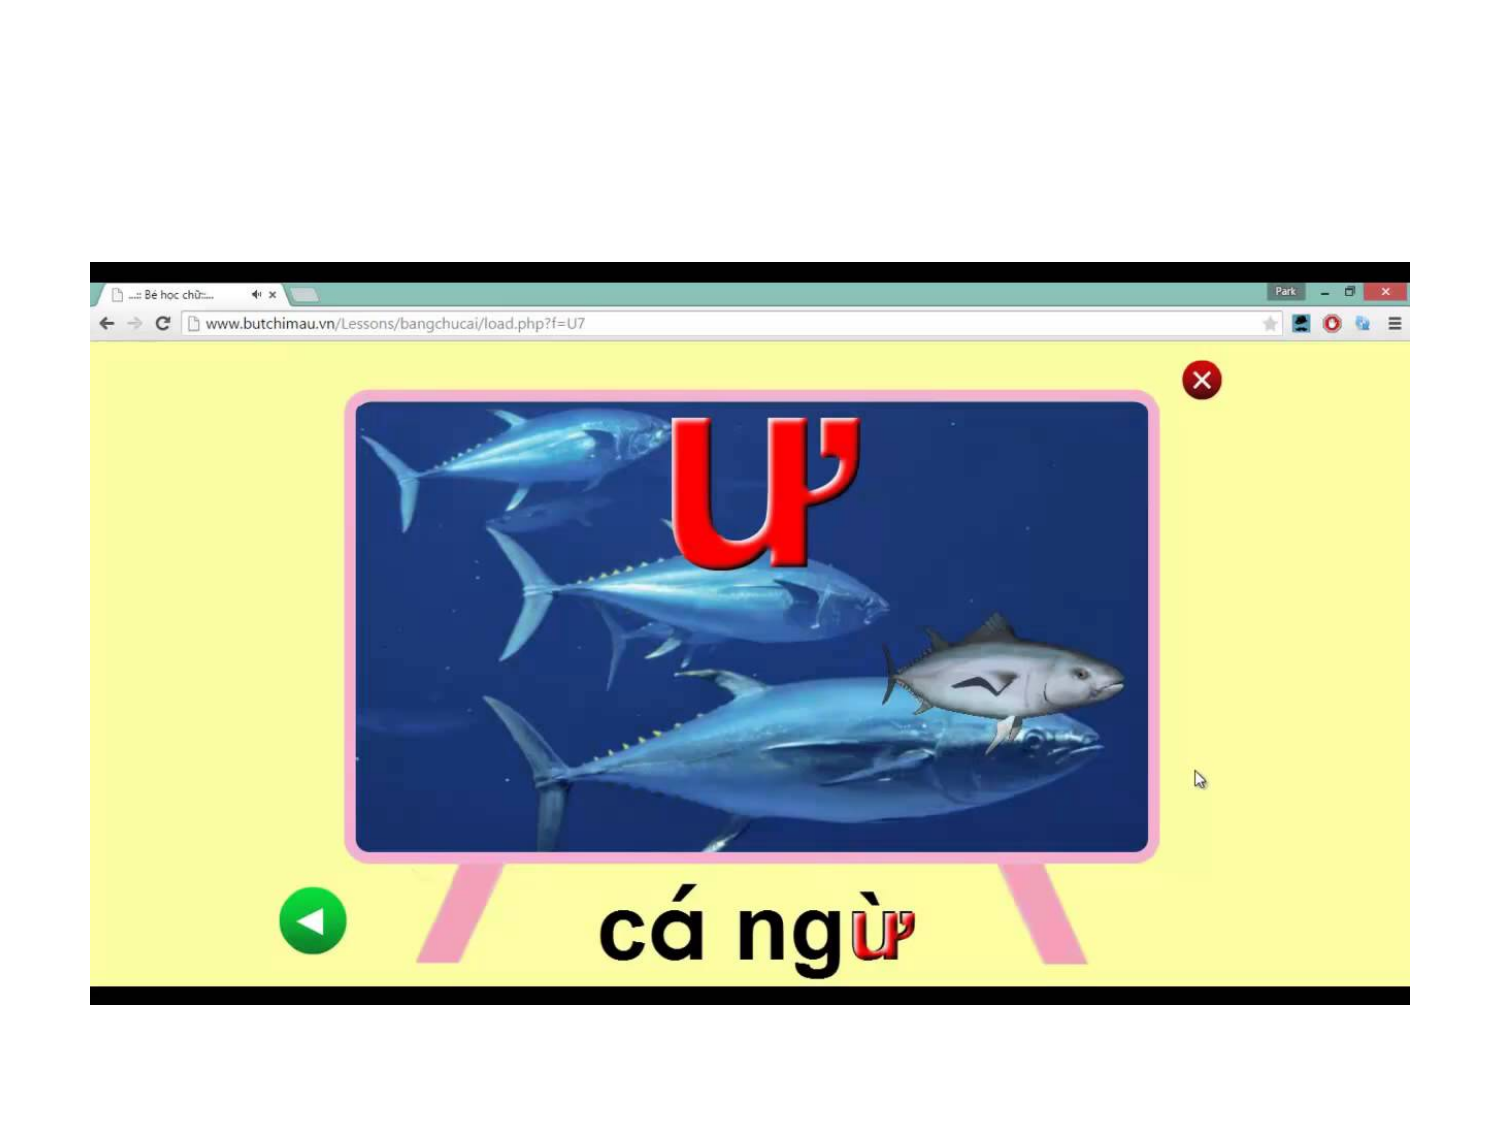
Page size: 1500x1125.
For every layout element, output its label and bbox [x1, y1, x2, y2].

list [89, 262, 1411, 1006]
